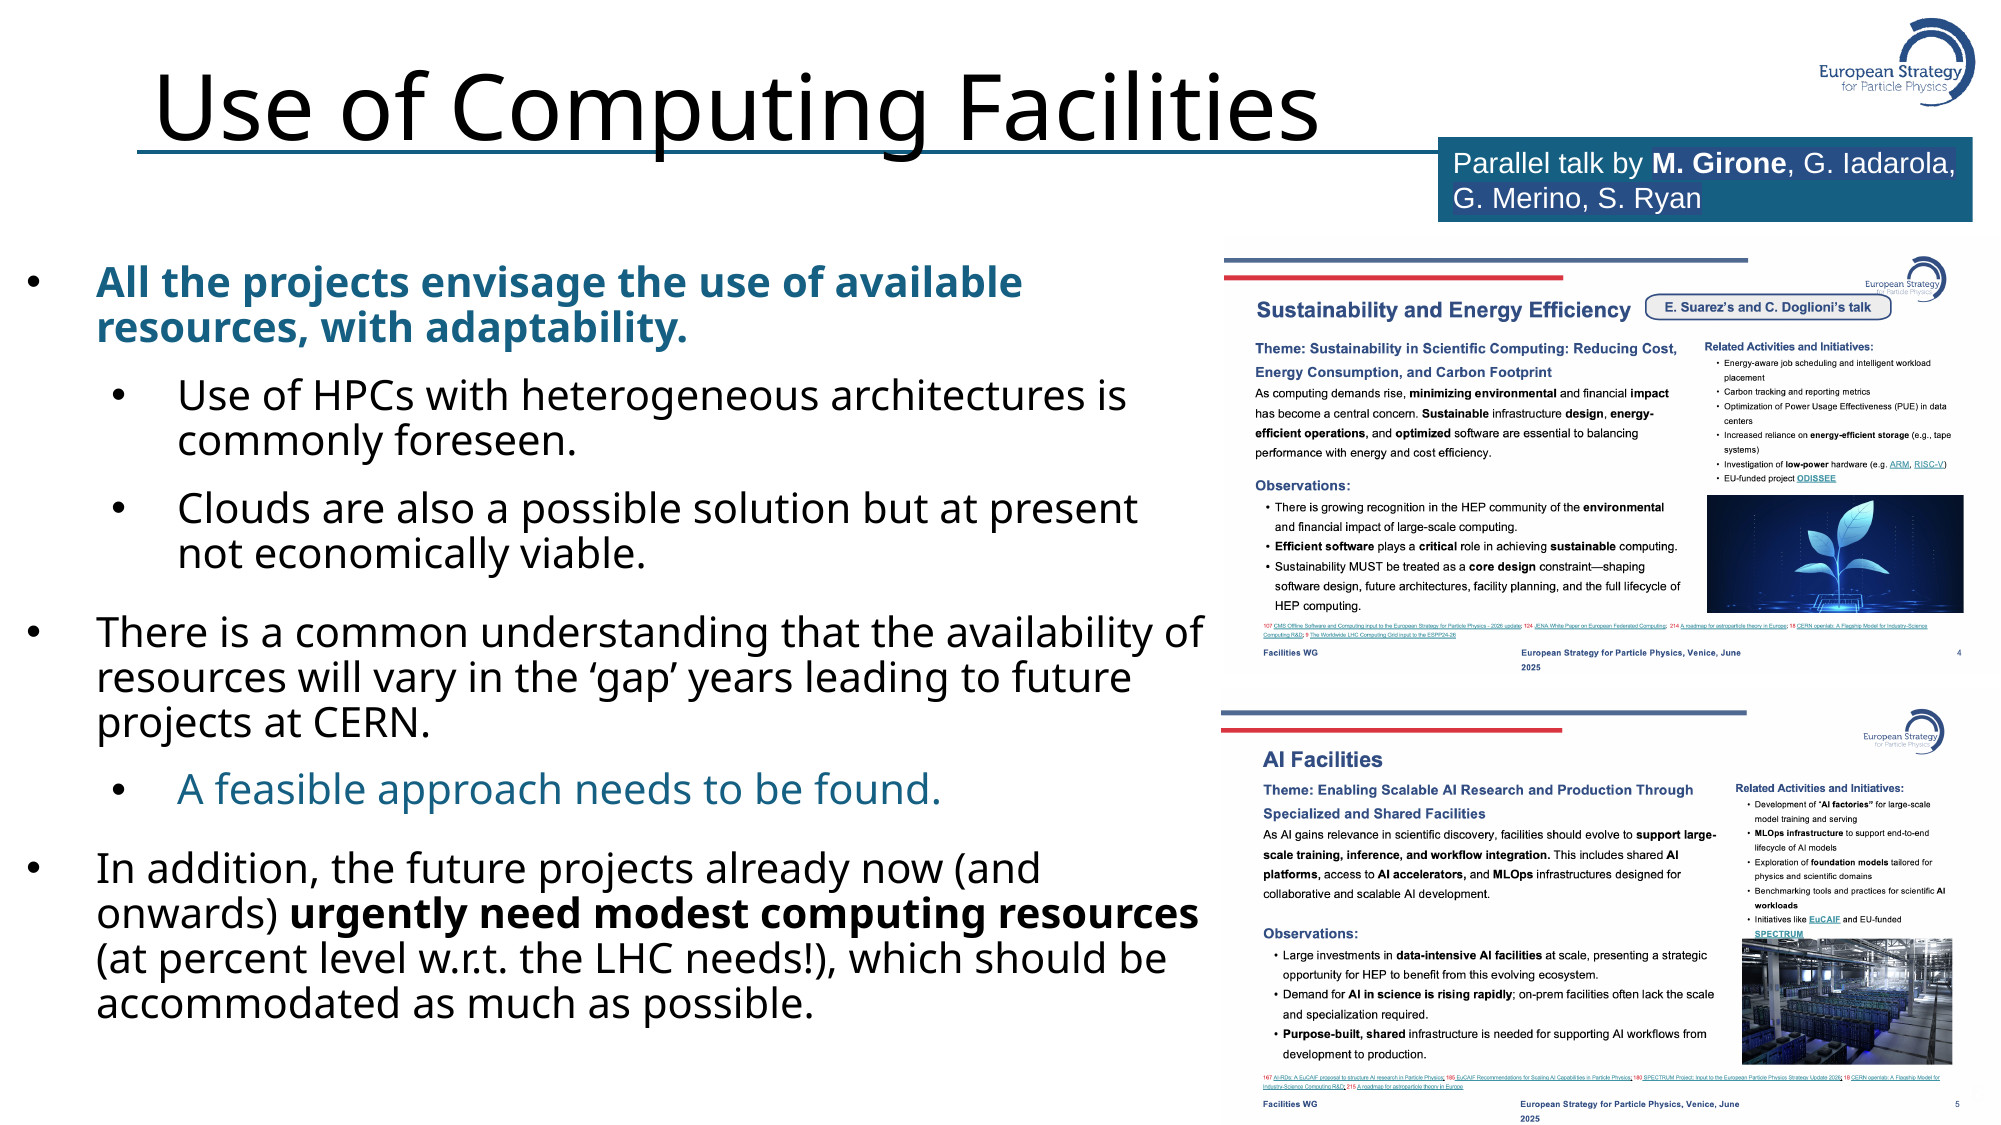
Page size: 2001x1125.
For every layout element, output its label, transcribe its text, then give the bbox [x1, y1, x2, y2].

picture [1221, 687, 2000, 1125]
list All the projects envisage the use of available resources, with adaptability. Use of HPCs with heterogeneous architectures is commonly foreseen. Clouds are also a possible solution but at present not economically viable. There is a common understanding that the availability of resources will vary in the ‘gap’ years leading to future projects at CERN. A feasible approach needs to be found. In addition, the future projects already now (and onwards) urgently need modest computing resources (at percent level w.r.t. the LHC needs!), which should be accommodated as much as possible. [0, 253, 1222, 1063]
title Use of Computing Facilities [137, 2, 1863, 220]
picture [1806, 0, 2000, 123]
text_box Parallel talk by M. Girone, G. Iadarola, G. Merino, S. Ryan [1438, 137, 1973, 222]
picture [1223, 236, 2000, 674]
